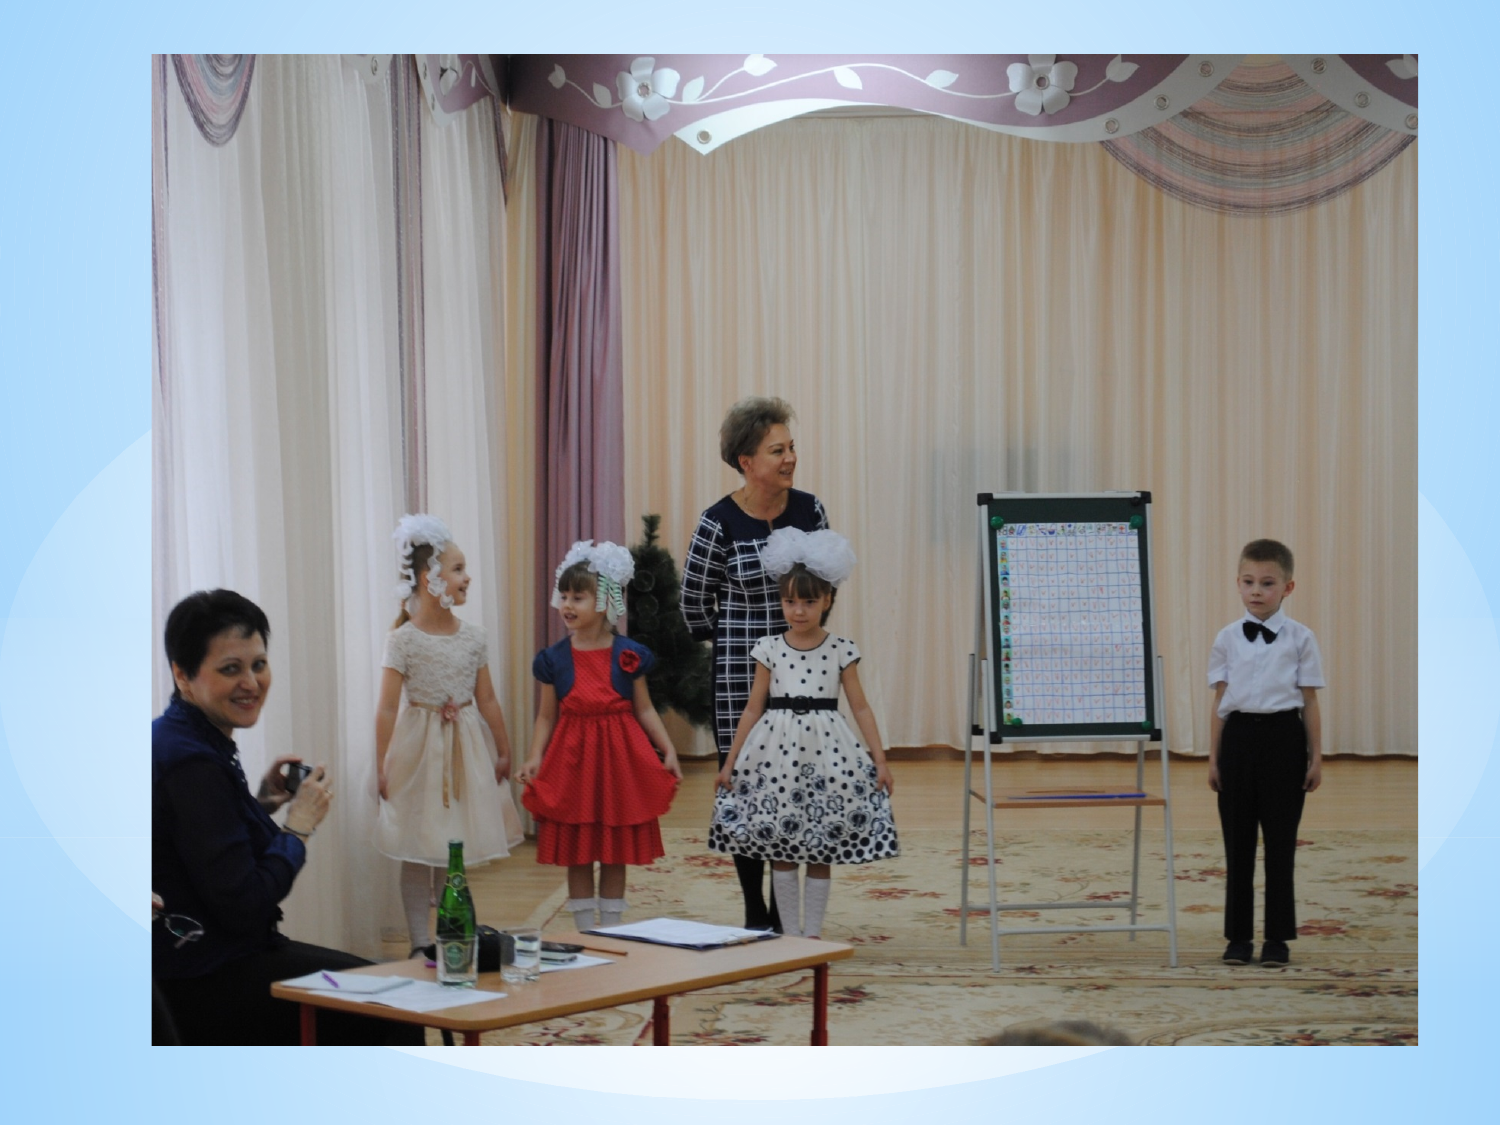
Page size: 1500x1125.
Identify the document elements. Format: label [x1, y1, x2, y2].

picture [151, 54, 1419, 1047]
